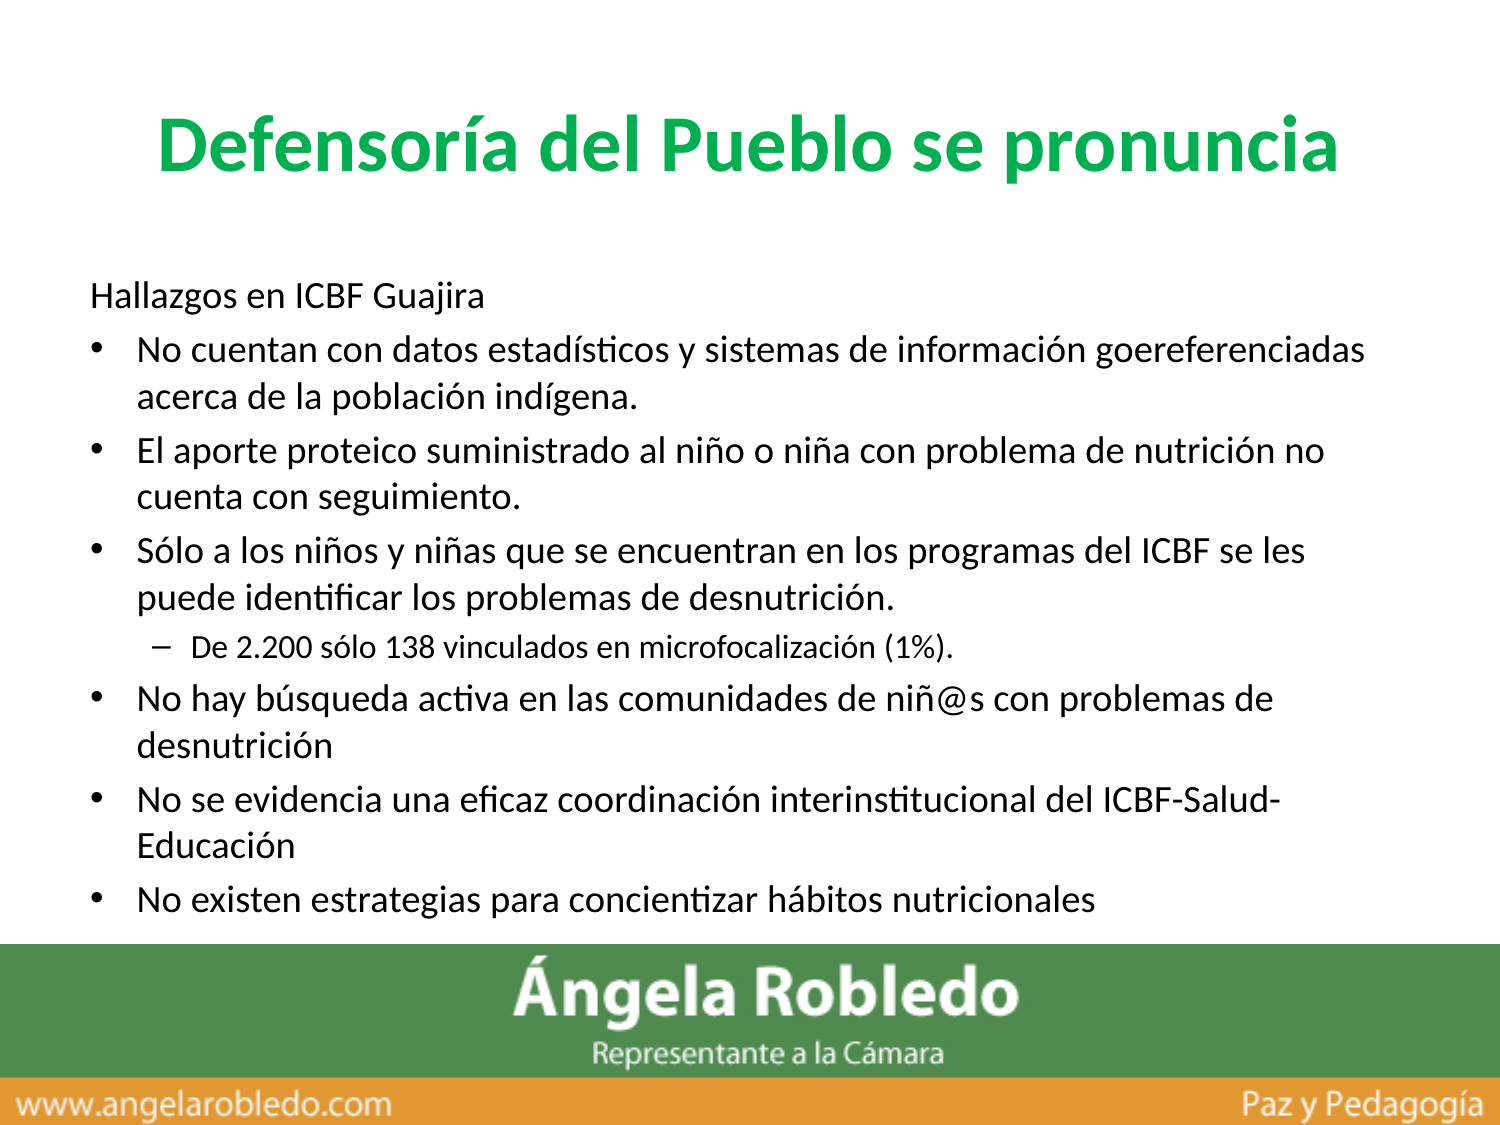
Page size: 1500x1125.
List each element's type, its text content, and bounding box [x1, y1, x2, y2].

list Hallazgos en ICBF Guajira No cuentan con datos estadísticos y sistemas de información goereferenciadas acerca de la población indígena. El aporte proteico suministrado al niño o niña con problema de nutrición no cuenta con seguimiento. Sólo a los niños y niñas que se encuentran en los programas del ICBF se les puede identificar los problemas de desnutrición. De 2.200 sólo 138 vinculados en microfocalización (1%). No hay búsqueda activa en las comunidades de niñ@s con problemas de desnutrición No se evidencia una eficaz coordinación interinstitucional del ICBF-Salud-Educación No existen estrategias para concientizar hábitos nutricionales [75, 262, 1425, 929]
picture [0, 944, 1500, 1125]
title Defensoría del Pueblo se pronuncia [75, 45, 1425, 233]
